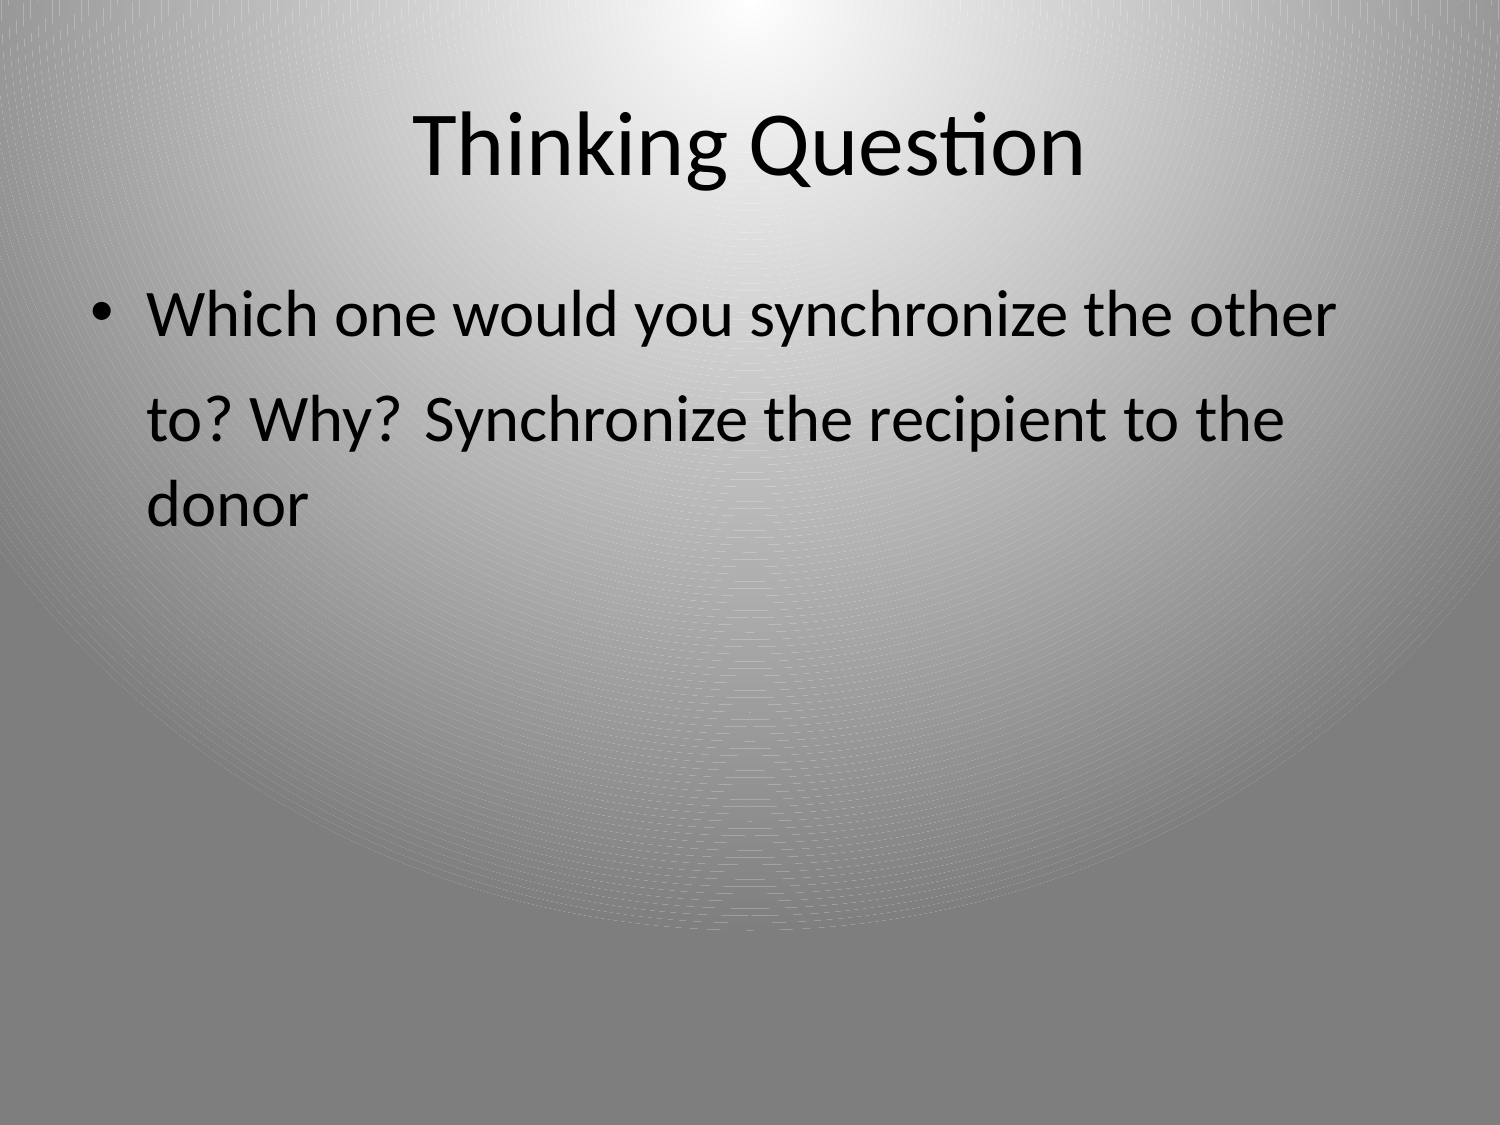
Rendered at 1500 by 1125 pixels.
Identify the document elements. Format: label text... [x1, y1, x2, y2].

title Thinking Question [75, 45, 1425, 233]
list Which one would you synchronize the other to? Why? Synchronize the recipient to the donor [75, 262, 1425, 1005]
